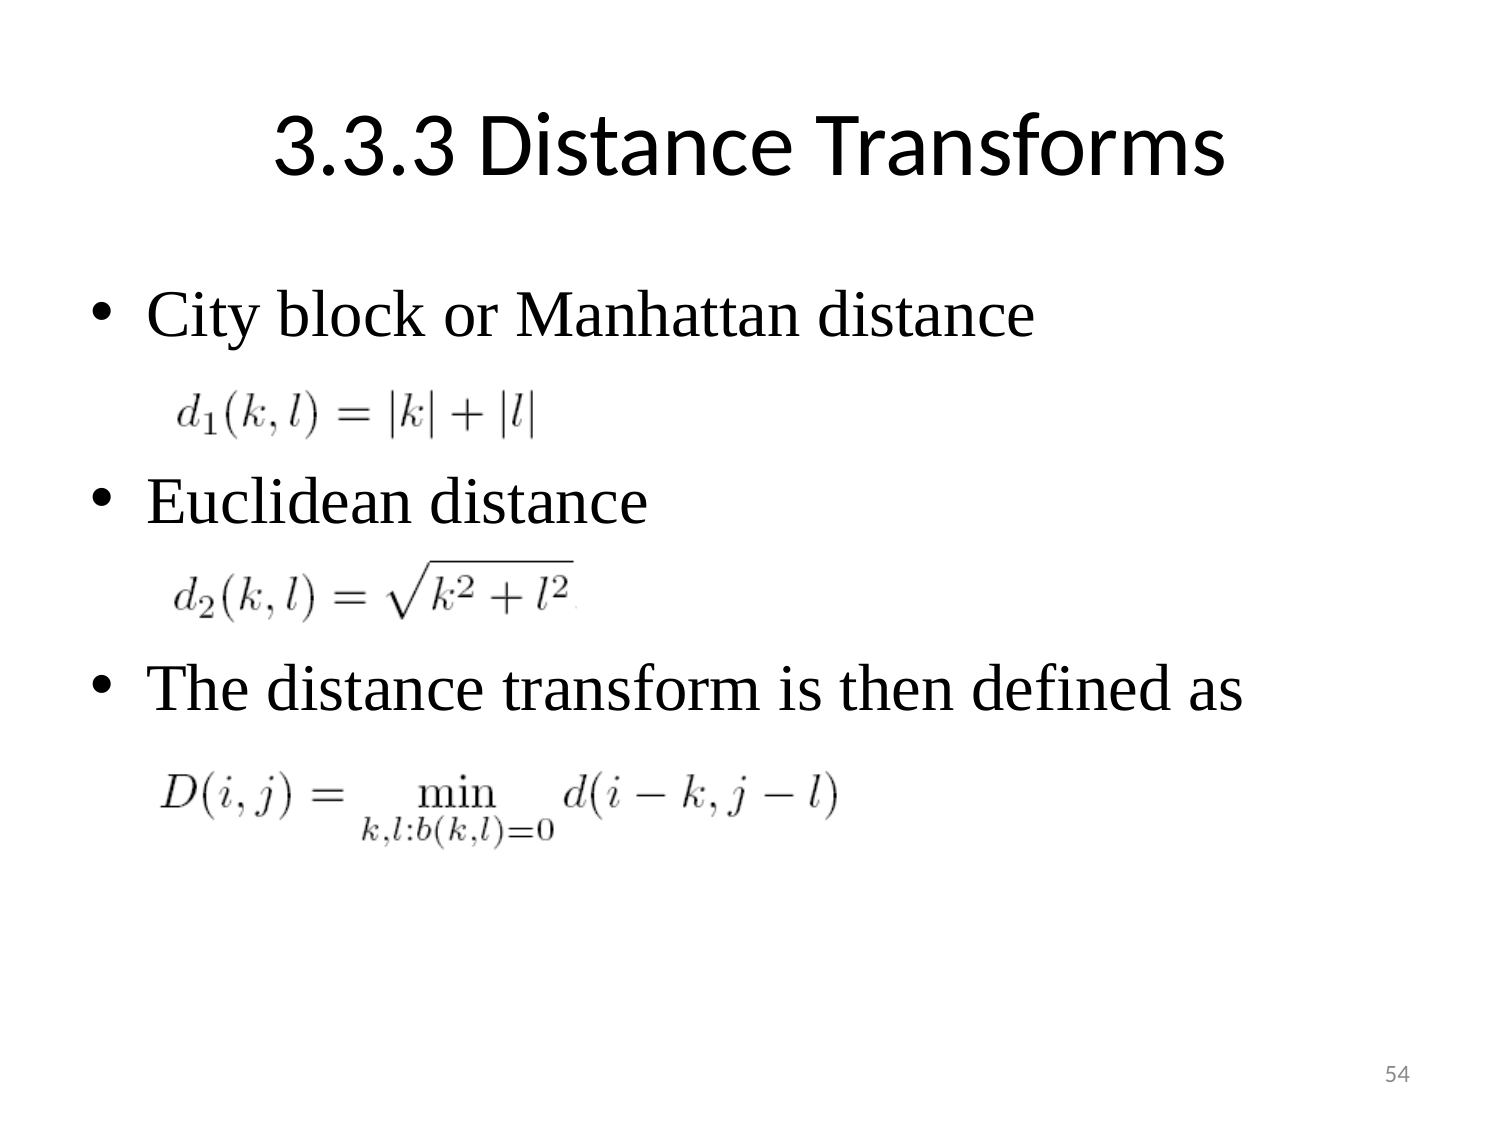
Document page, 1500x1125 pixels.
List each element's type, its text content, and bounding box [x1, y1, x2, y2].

title 3.3.3 Distance Transforms [75, 45, 1425, 233]
list City block or Manhattan distance Euclidean distance The distance transform is then defined as [75, 262, 1425, 1005]
picture [159, 373, 548, 460]
slide_number 54 [1074, 1042, 1425, 1103]
picture [159, 550, 577, 634]
picture [147, 751, 840, 858]
